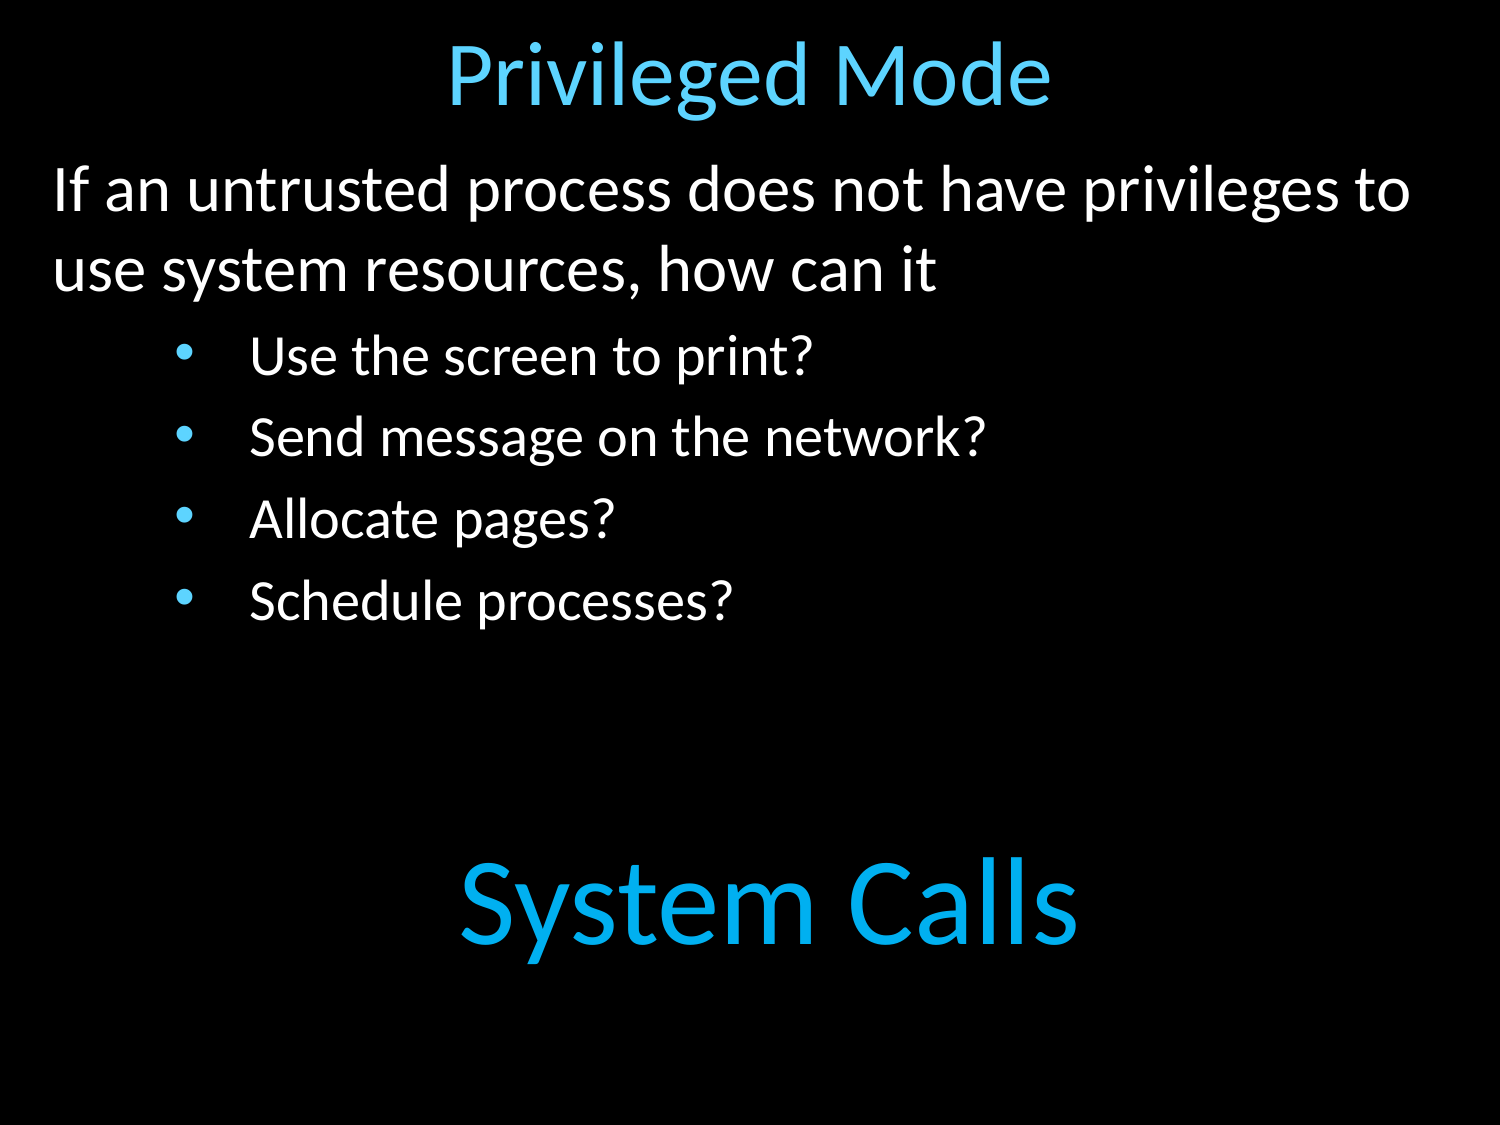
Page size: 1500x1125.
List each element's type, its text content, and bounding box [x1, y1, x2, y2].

list If an untrusted process does not have privileges to use system resources, how can it Use the screen to print? Send message on the network? Allocate pages? Schedule processes? [37, 137, 1463, 1063]
text_box System Calls [443, 812, 1096, 978]
title Privileged Mode [37, 24, 1463, 113]
